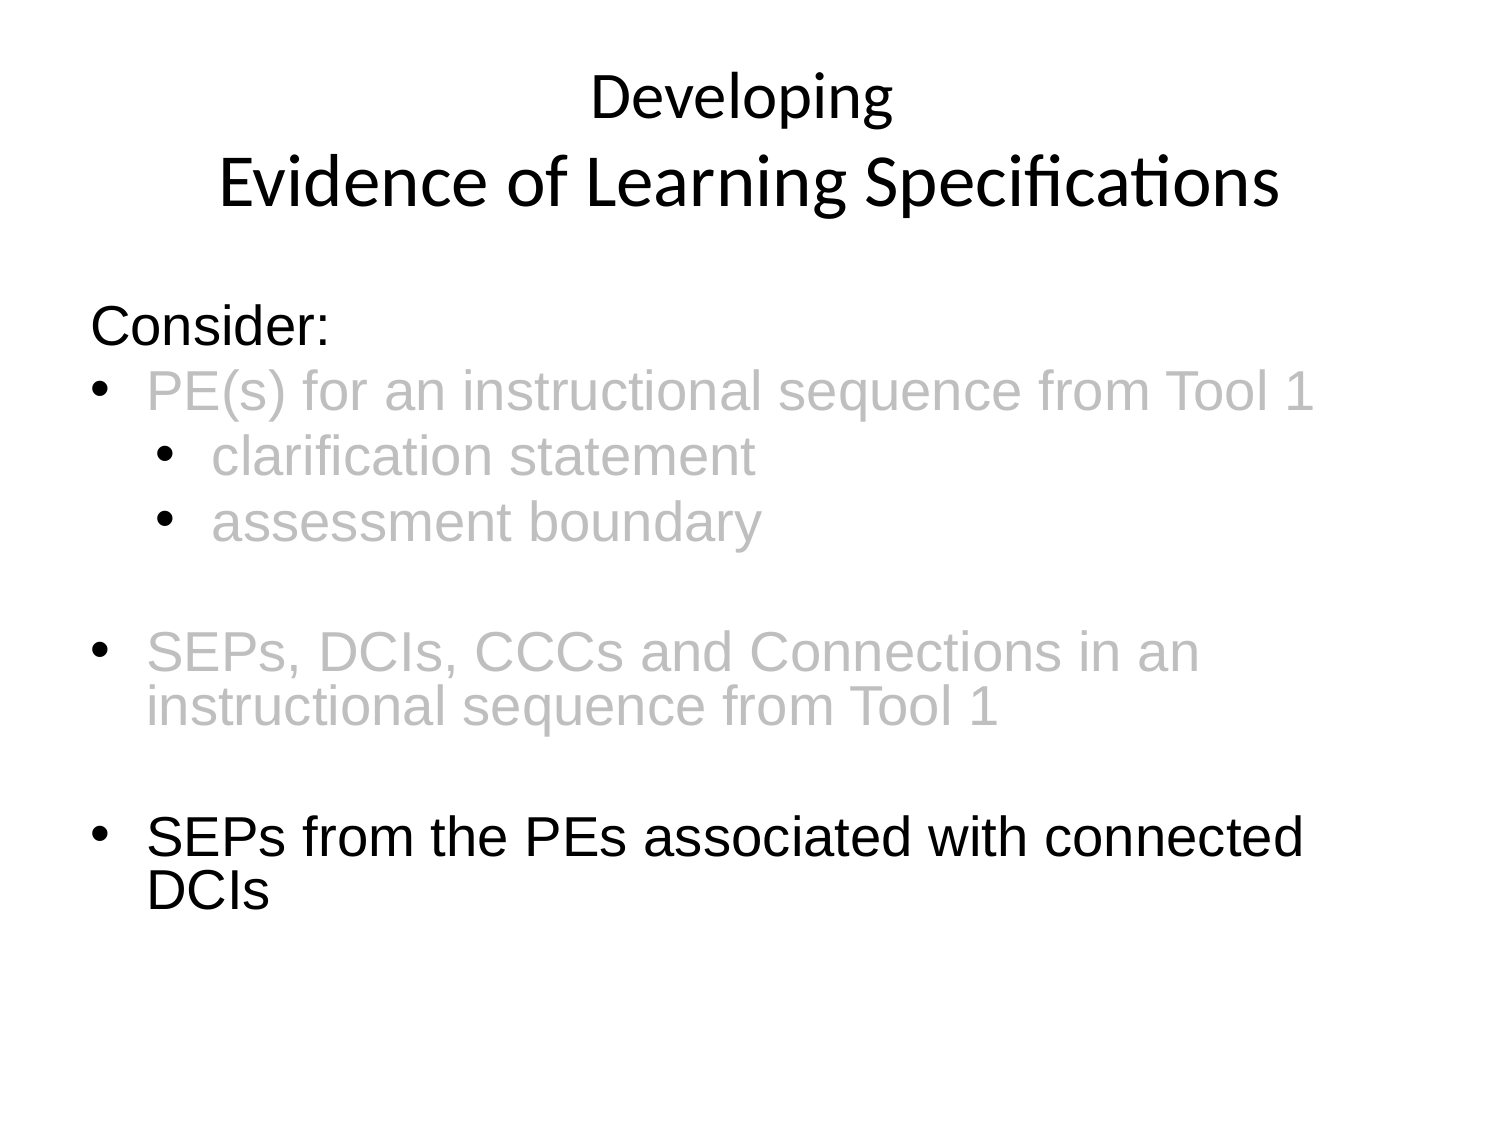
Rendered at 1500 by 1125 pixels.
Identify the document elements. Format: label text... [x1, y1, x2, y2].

list Consider: PE(s) for an instructional sequence from Tool 1 clarification statement assessment boundary SEPs, DCIs, CCCs and Connections in an instructional sequence from Tool 1 SEPs from the PEs associated with connected DCIs [75, 287, 1425, 1030]
title Developing Evidence of Learning Specifications [75, 42, 1425, 231]
